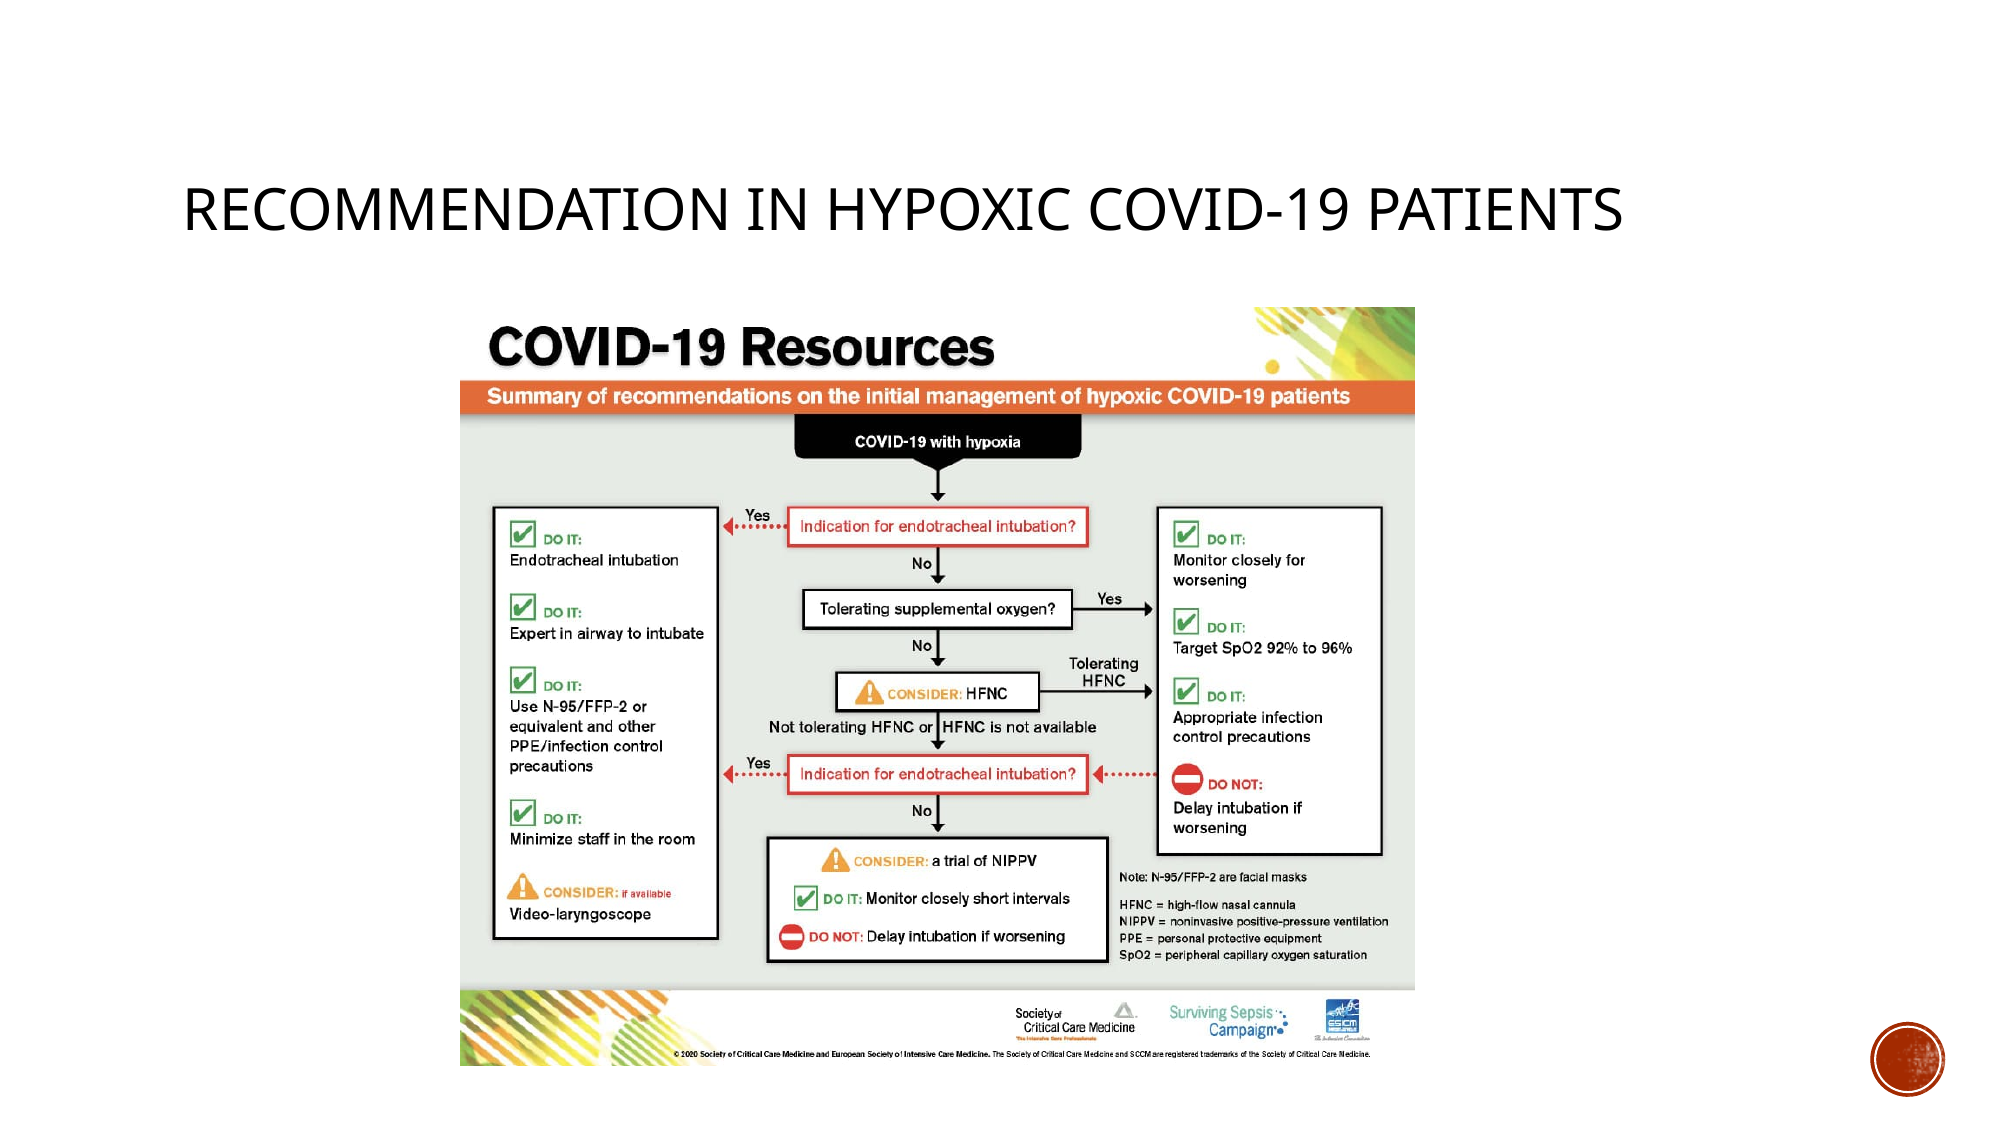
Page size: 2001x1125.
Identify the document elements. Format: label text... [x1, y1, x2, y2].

picture [1870, 1021, 1946, 1097]
picture [460, 307, 1415, 1066]
title Recommendation in hypoxiC COVID-19 patients [174, 78, 1826, 344]
